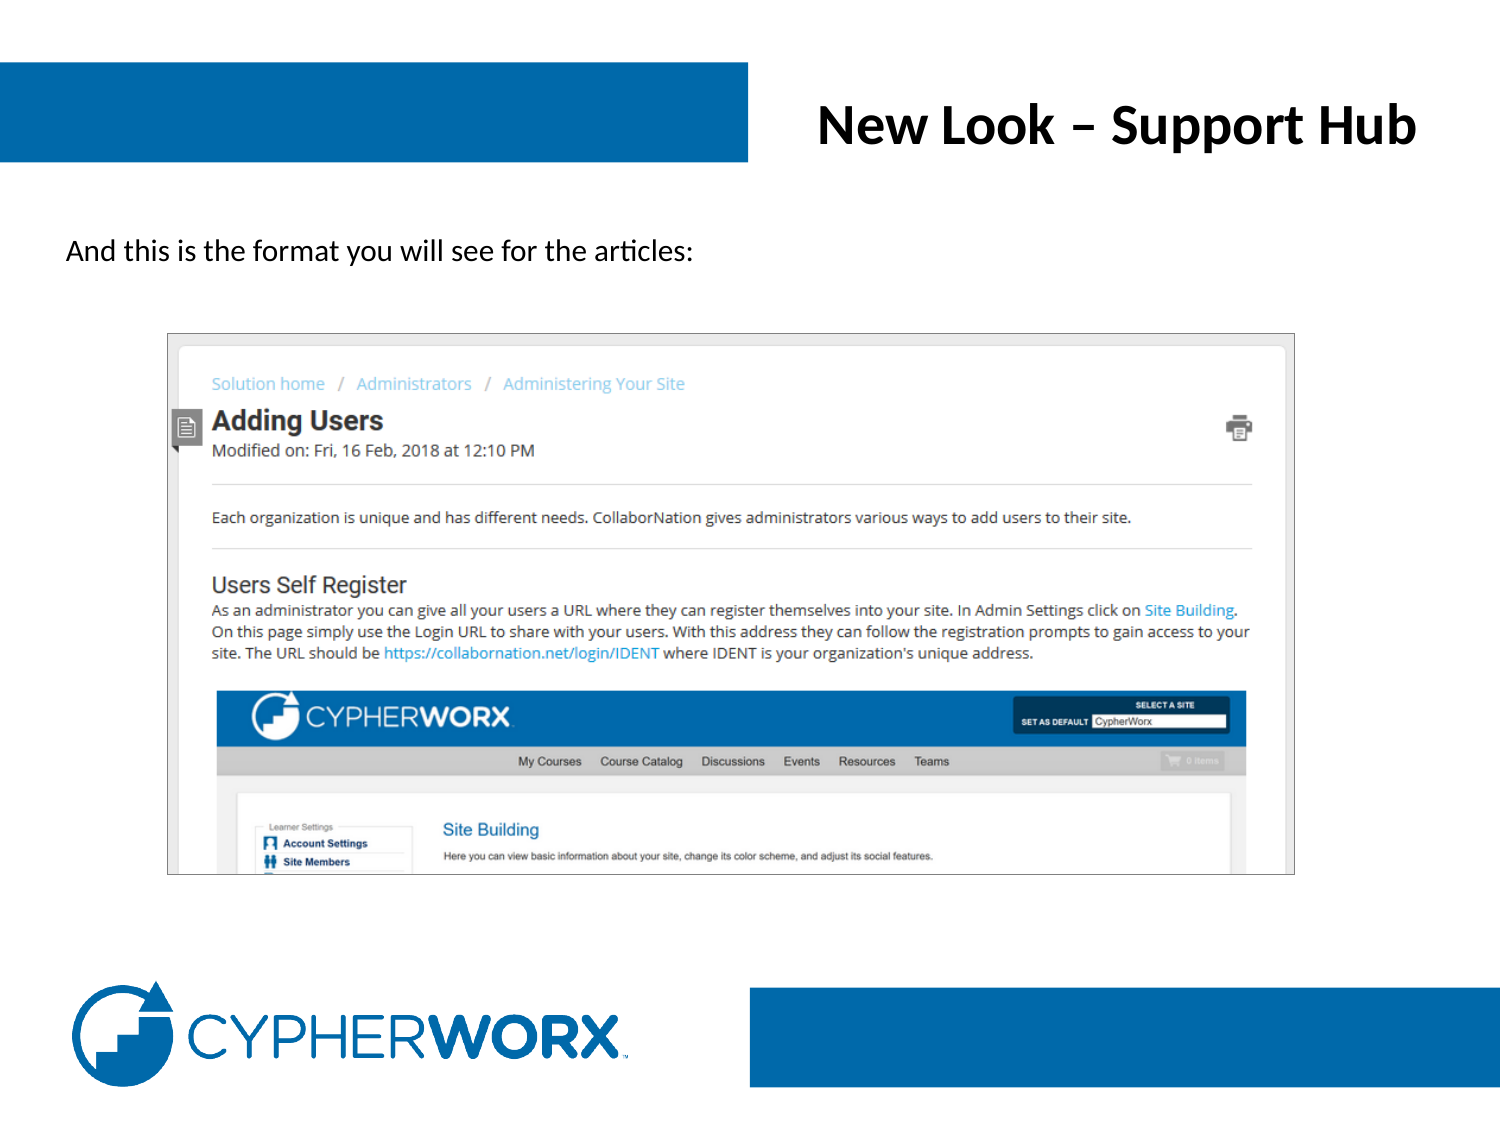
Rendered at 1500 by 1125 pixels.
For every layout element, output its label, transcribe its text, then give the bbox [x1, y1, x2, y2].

picture [72, 980, 628, 1087]
text_box And this is the format you will see for the articles: [51, 222, 1411, 275]
text_box New Look – Support Hub [802, 79, 1441, 164]
picture [167, 332, 1295, 875]
